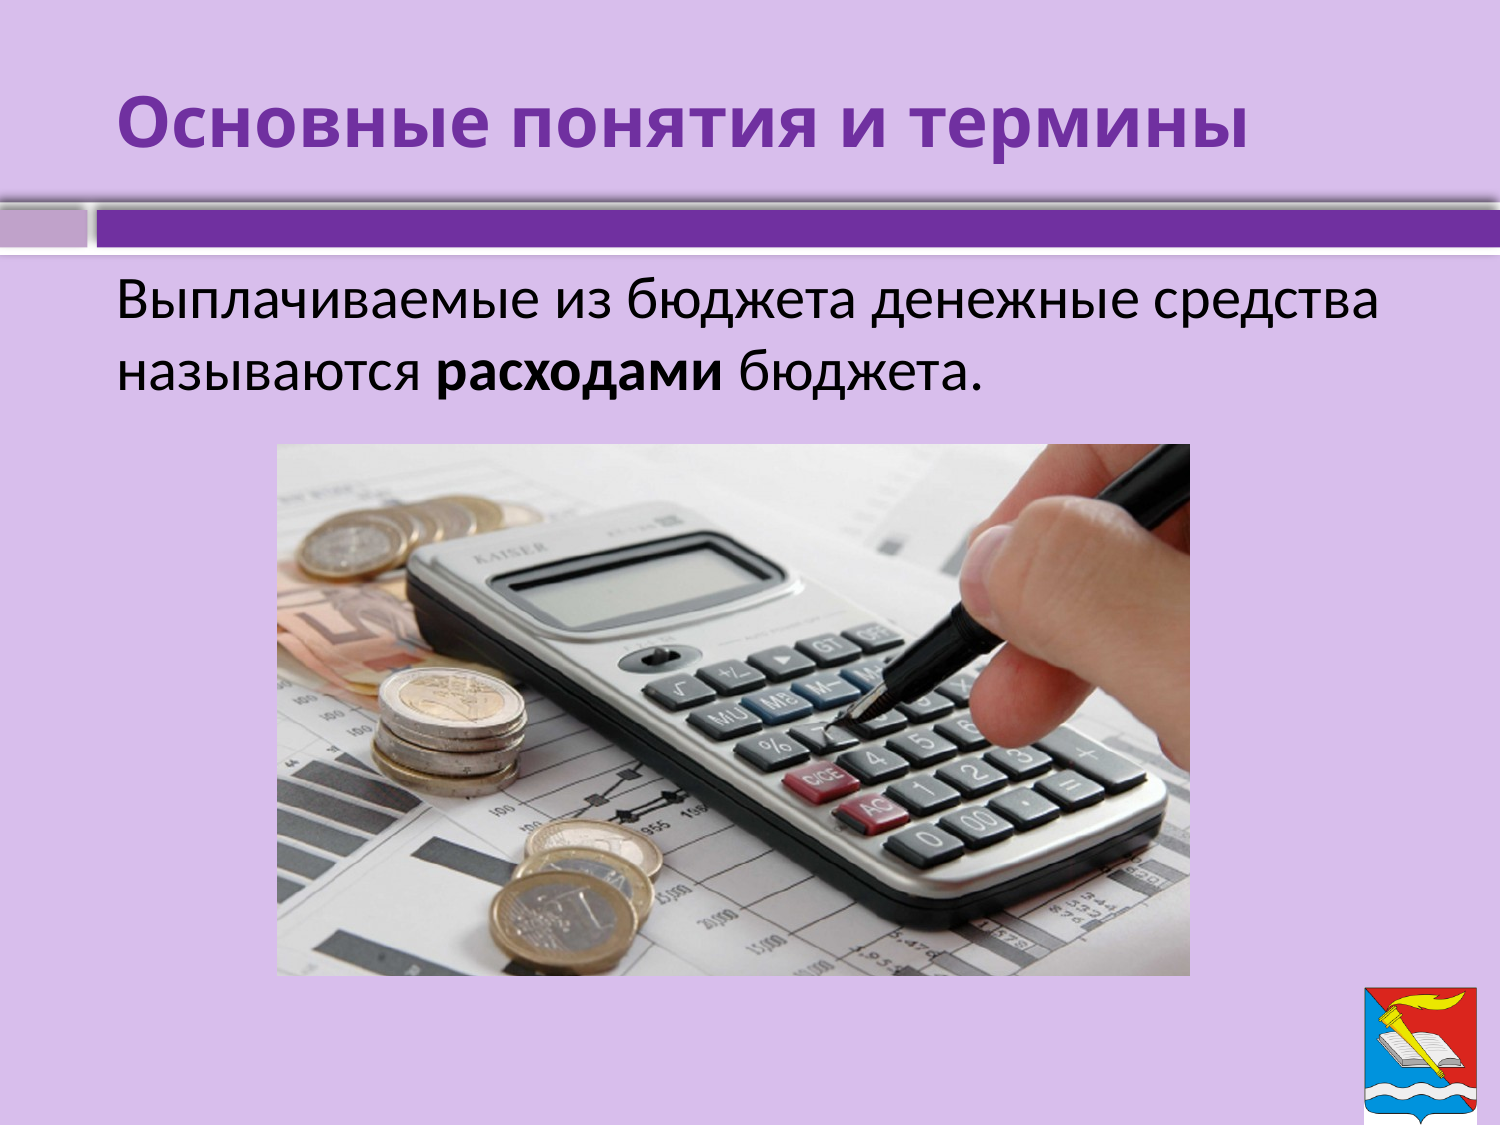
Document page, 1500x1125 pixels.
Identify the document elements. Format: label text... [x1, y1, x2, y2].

title Основные понятия и термины [100, 37, 1438, 200]
picture [277, 444, 1190, 977]
picture [1363, 987, 1477, 1125]
list Выплачиваемые из бюджета денежные средства называются расходами бюджета. [49, 250, 1445, 1001]
